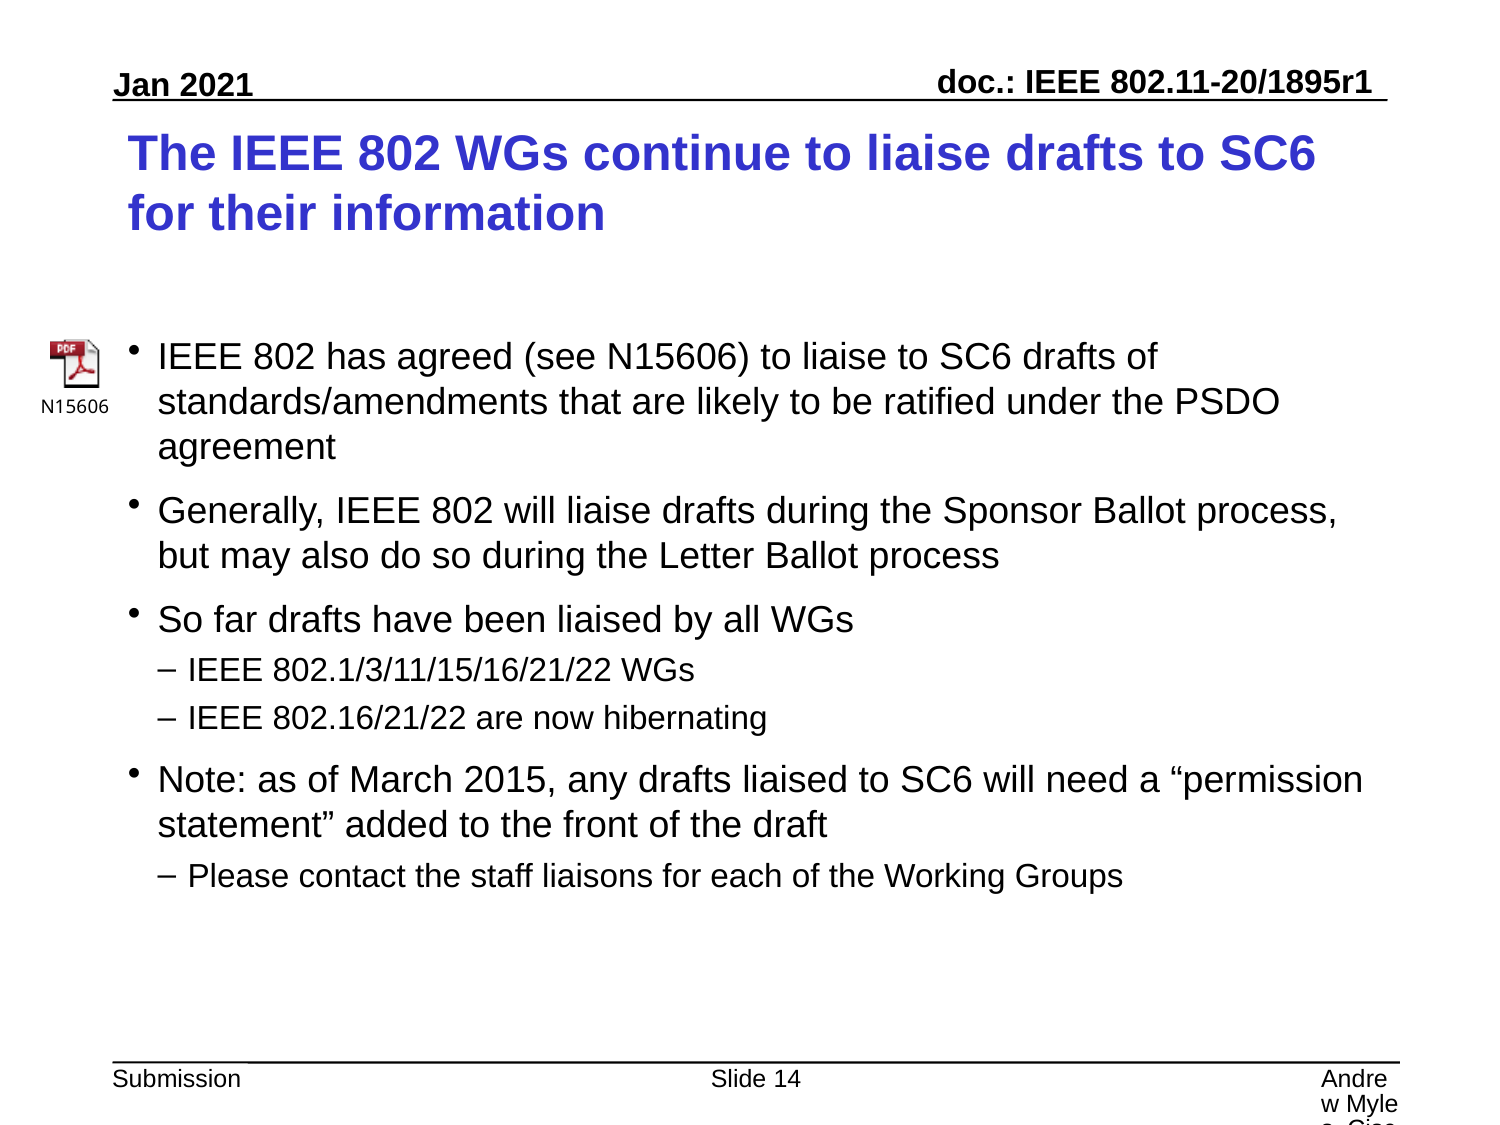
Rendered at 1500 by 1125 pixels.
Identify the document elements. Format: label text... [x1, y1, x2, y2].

list IEEE 802 has agreed (see N15606) to liaise to SC6 drafts of standards/amendments that are likely to be ratified under the PSDO agreement Generally, IEEE 802 will liaise drafts during the Sponsor Ballot process, but may also do so during the Letter Ballot process So far drafts have been liaised by all WGs IEEE 802.1/3/11/15/16/21/22 WGs IEEE 802.16/21/22 are now hibernating Note: as of March 2015, any drafts liaised to SC6 will need a “permission statement” added to the front of the draft Please contact the staff liaisons for each of the Working Groups [112, 324, 1388, 1000]
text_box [0, 337, 151, 465]
footer Andrew Myles, Cisco [1320, 1061, 1402, 1093]
slide_number Slide 14 [709, 1061, 803, 1093]
title The IEEE 802 WGs continue to liaise drafts to SC6 for their information [112, 112, 1388, 288]
